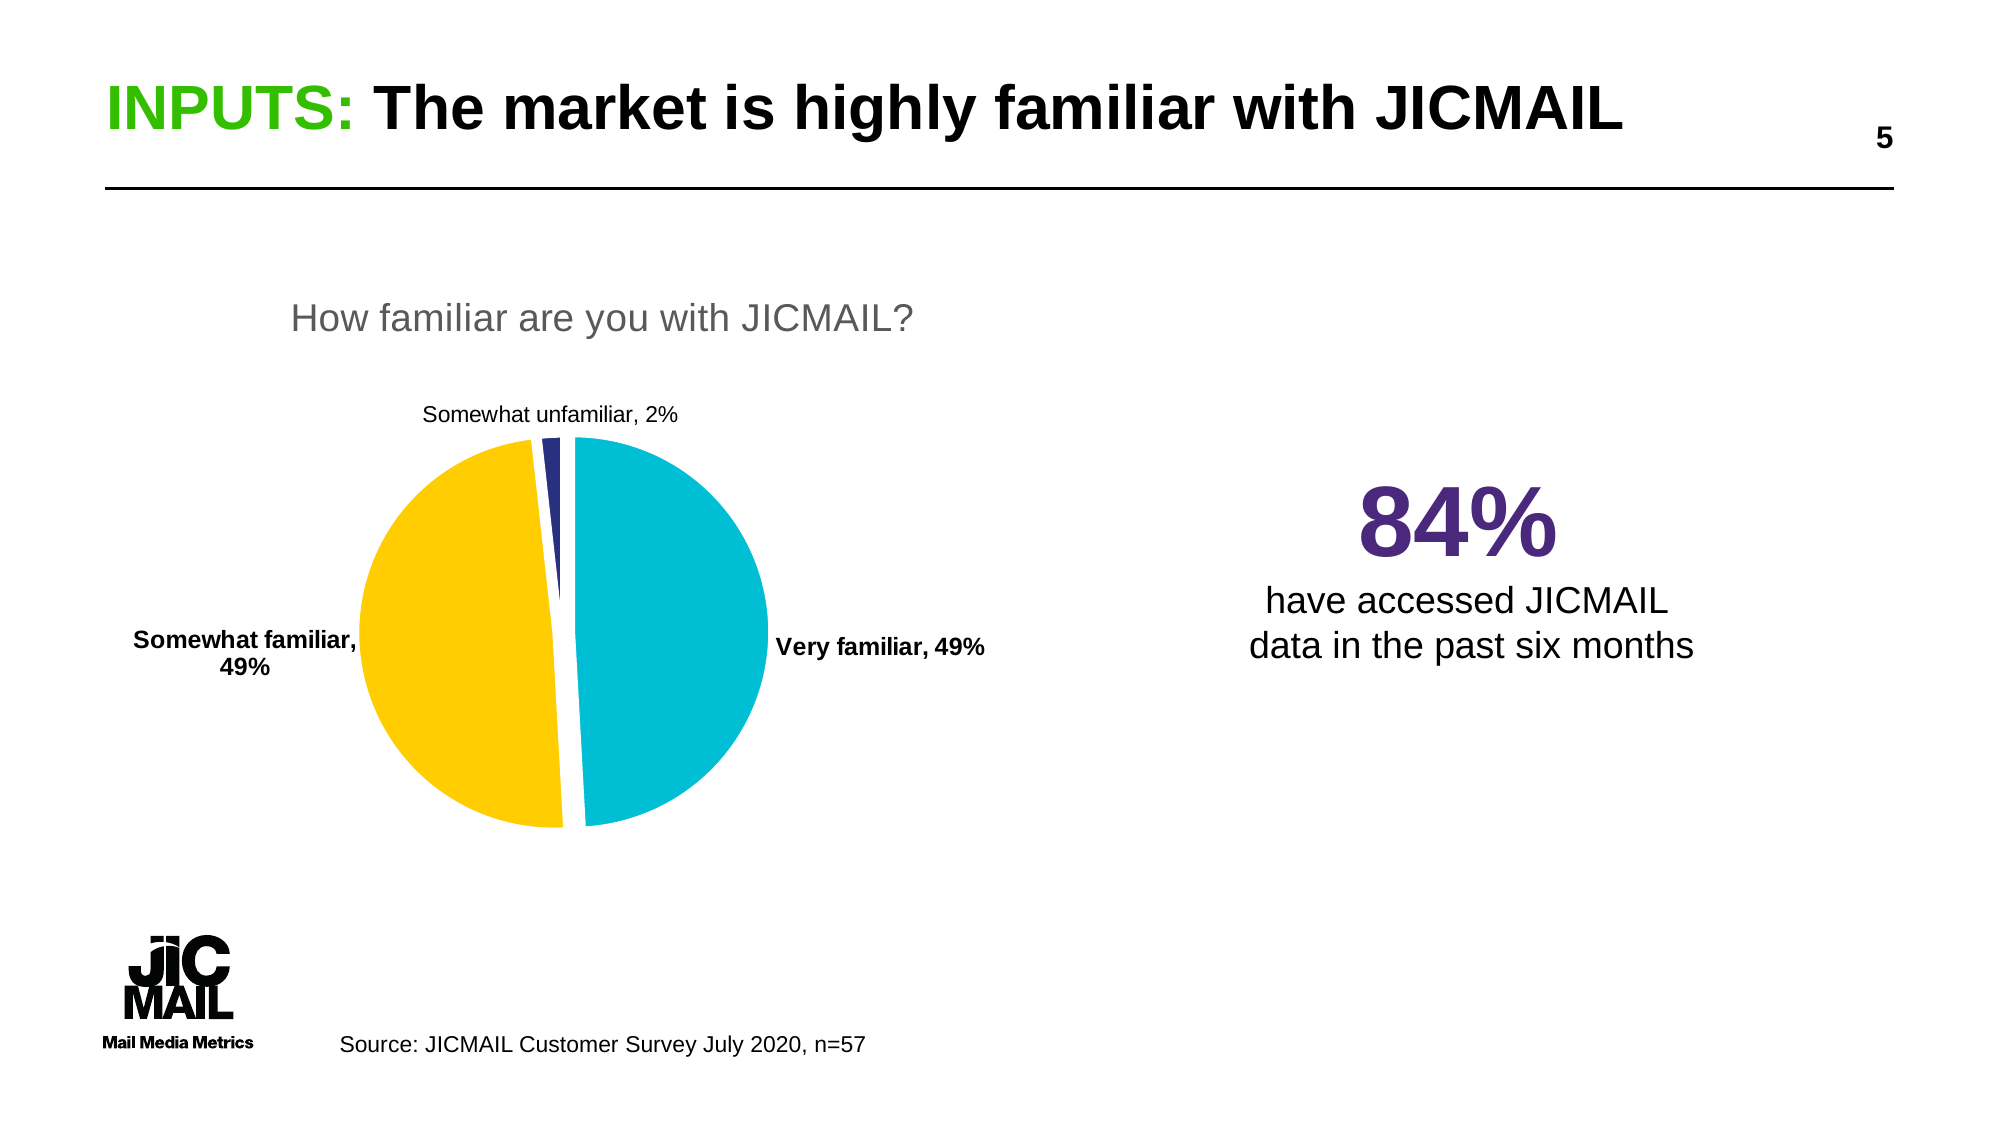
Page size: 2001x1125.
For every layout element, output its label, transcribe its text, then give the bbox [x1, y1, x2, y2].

text_box 84% have accessed JICMAIL data in the past six months [1234, 448, 1710, 674]
text_box Source: JICMAIL Customer Survey July 2020, n=57 [324, 1022, 1472, 1065]
slide_number 5 [1761, 91, 1894, 182]
title INPUTS: The market is highly familiar with JICMAIL [106, 60, 1764, 160]
chart [92, 271, 1076, 887]
